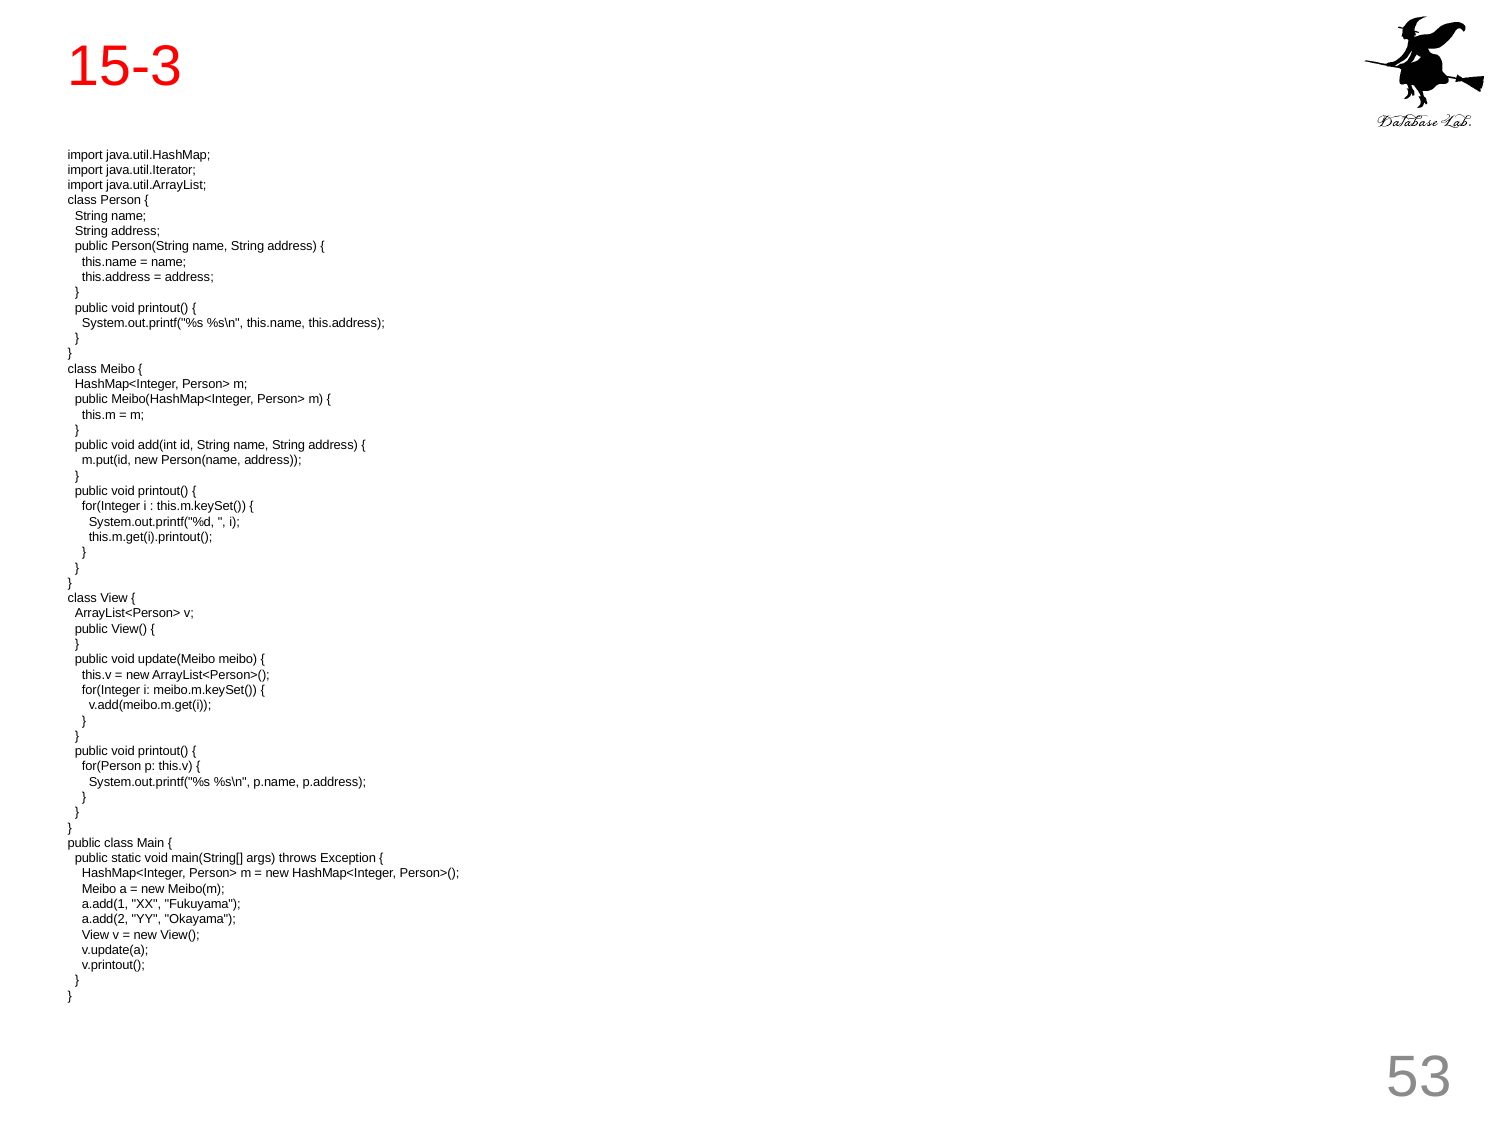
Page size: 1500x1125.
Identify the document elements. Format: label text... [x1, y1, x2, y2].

picture [1362, 14, 1486, 130]
list import java.util.HashMap; import java.util.Iterator; import java.util.ArrayList; class Person { String name; String address; public Person(String name, String address) { this.name = name; this.address = address; } public void printout() { System.out.printf("%s %s\n", this.name, this.address); } } class Meibo { HashMap<Integer, Person> m; public Meibo(HashMap<Integer, Person> m) { this.m = m; } public void add(int id, String name, String address) { m.put(id, new Person(name, address)); } public void printout() { for(Integer i : this.m.keySet()) { System.out.printf("%d, ", i); this.m.get(i).printout(); } } } class View { ArrayList<Person> v; public View() { } public void update(Meibo meibo) { this.v = new ArrayList<Person>(); for(Integer i: meibo.m.keySet()) { v.add(meibo.m.get(i)); } } public void printout() { for(Person p: this.v) { System.out.printf("%s %s\n", p.name, p.address); } } } public class Main { public static void main(String[] args) throws Exception { HashMap<Integer, Person> m = new HashMap<Integer, Person>(); Meibo a = new Meibo(m); a.add(1, "XX", "Fukuyama"); a.add(2, "YY", "Okayama"); View v = new View(); v.update(a); v.printout(); } } [52, 138, 1441, 1014]
title 15-3 [52, 28, 1441, 106]
slide_number 53 [1129, 1042, 1467, 1103]
